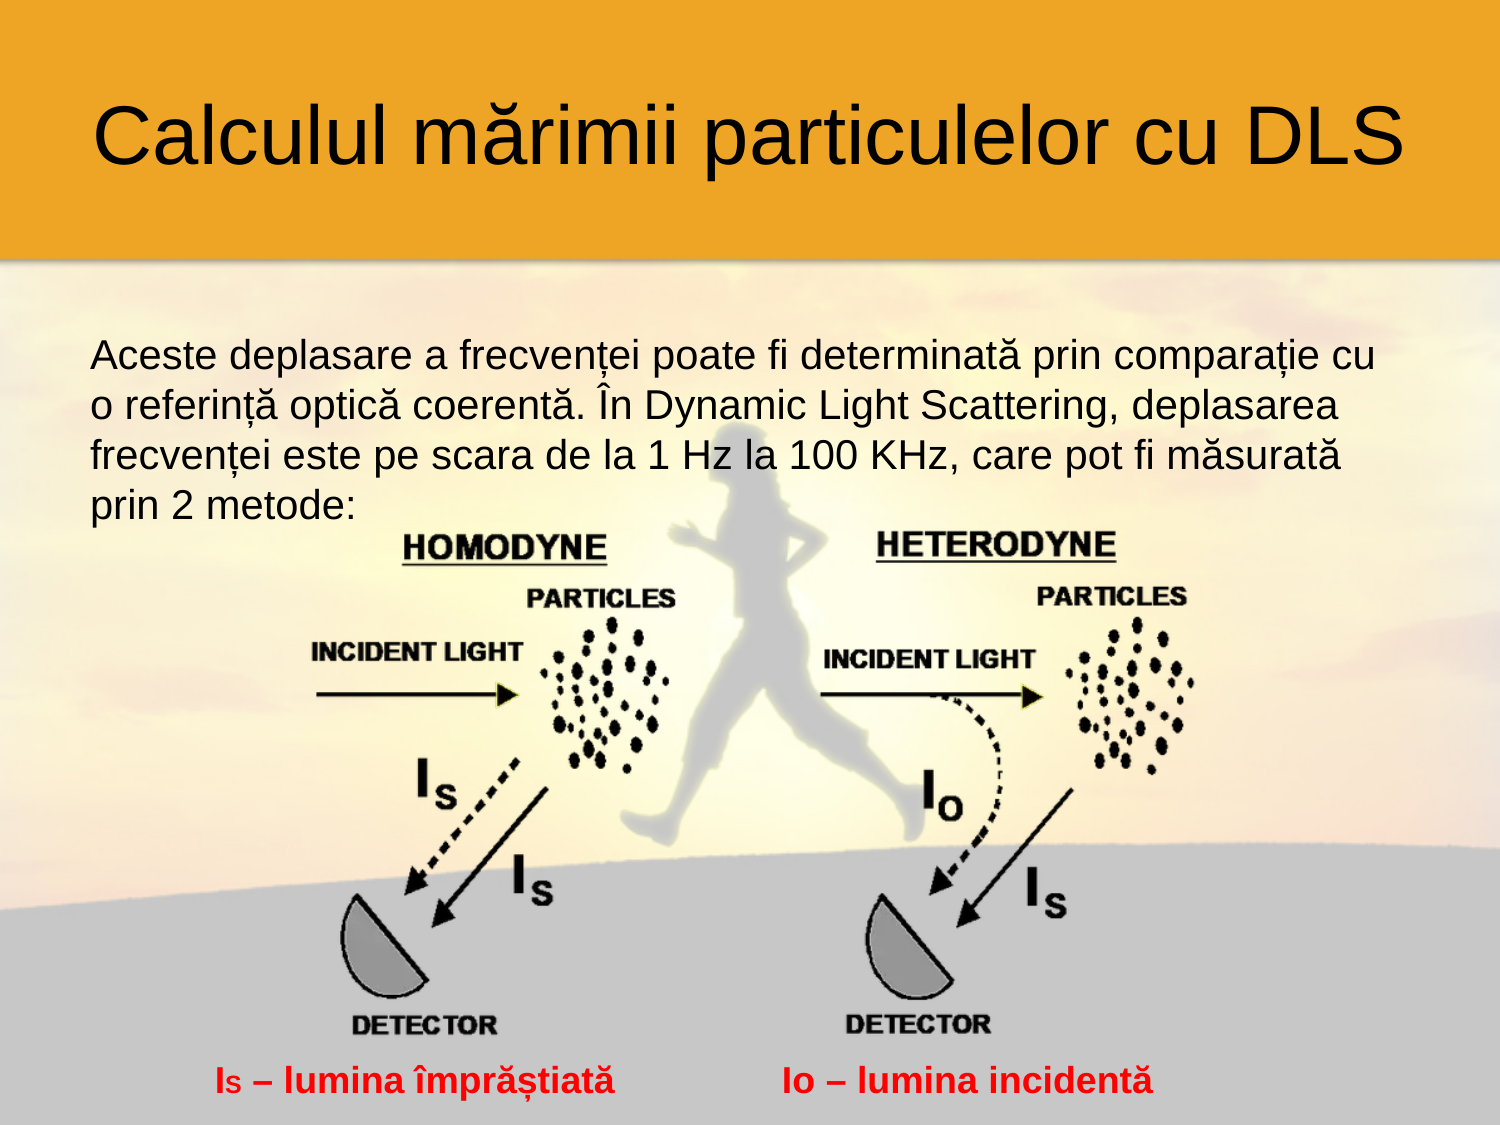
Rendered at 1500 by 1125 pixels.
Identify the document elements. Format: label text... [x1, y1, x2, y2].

list Aceste deplasare a frecvenței poate fi determinată prin comparație cu o referință optică coerentă. În Dynamic Light Scattering, deplasarea frecvenței este pe scara de la 1 Hz la 100 KHz, care pot fi măsurată prin 2 metode: [75, 320, 1425, 1063]
text_box IS – lumina împrăștiată Io – lumina incidentă [200, 1048, 1425, 1109]
title Calculul mărimii particulelor cu DLS [75, 37, 1425, 225]
picture [0, 0, 1500, 1125]
